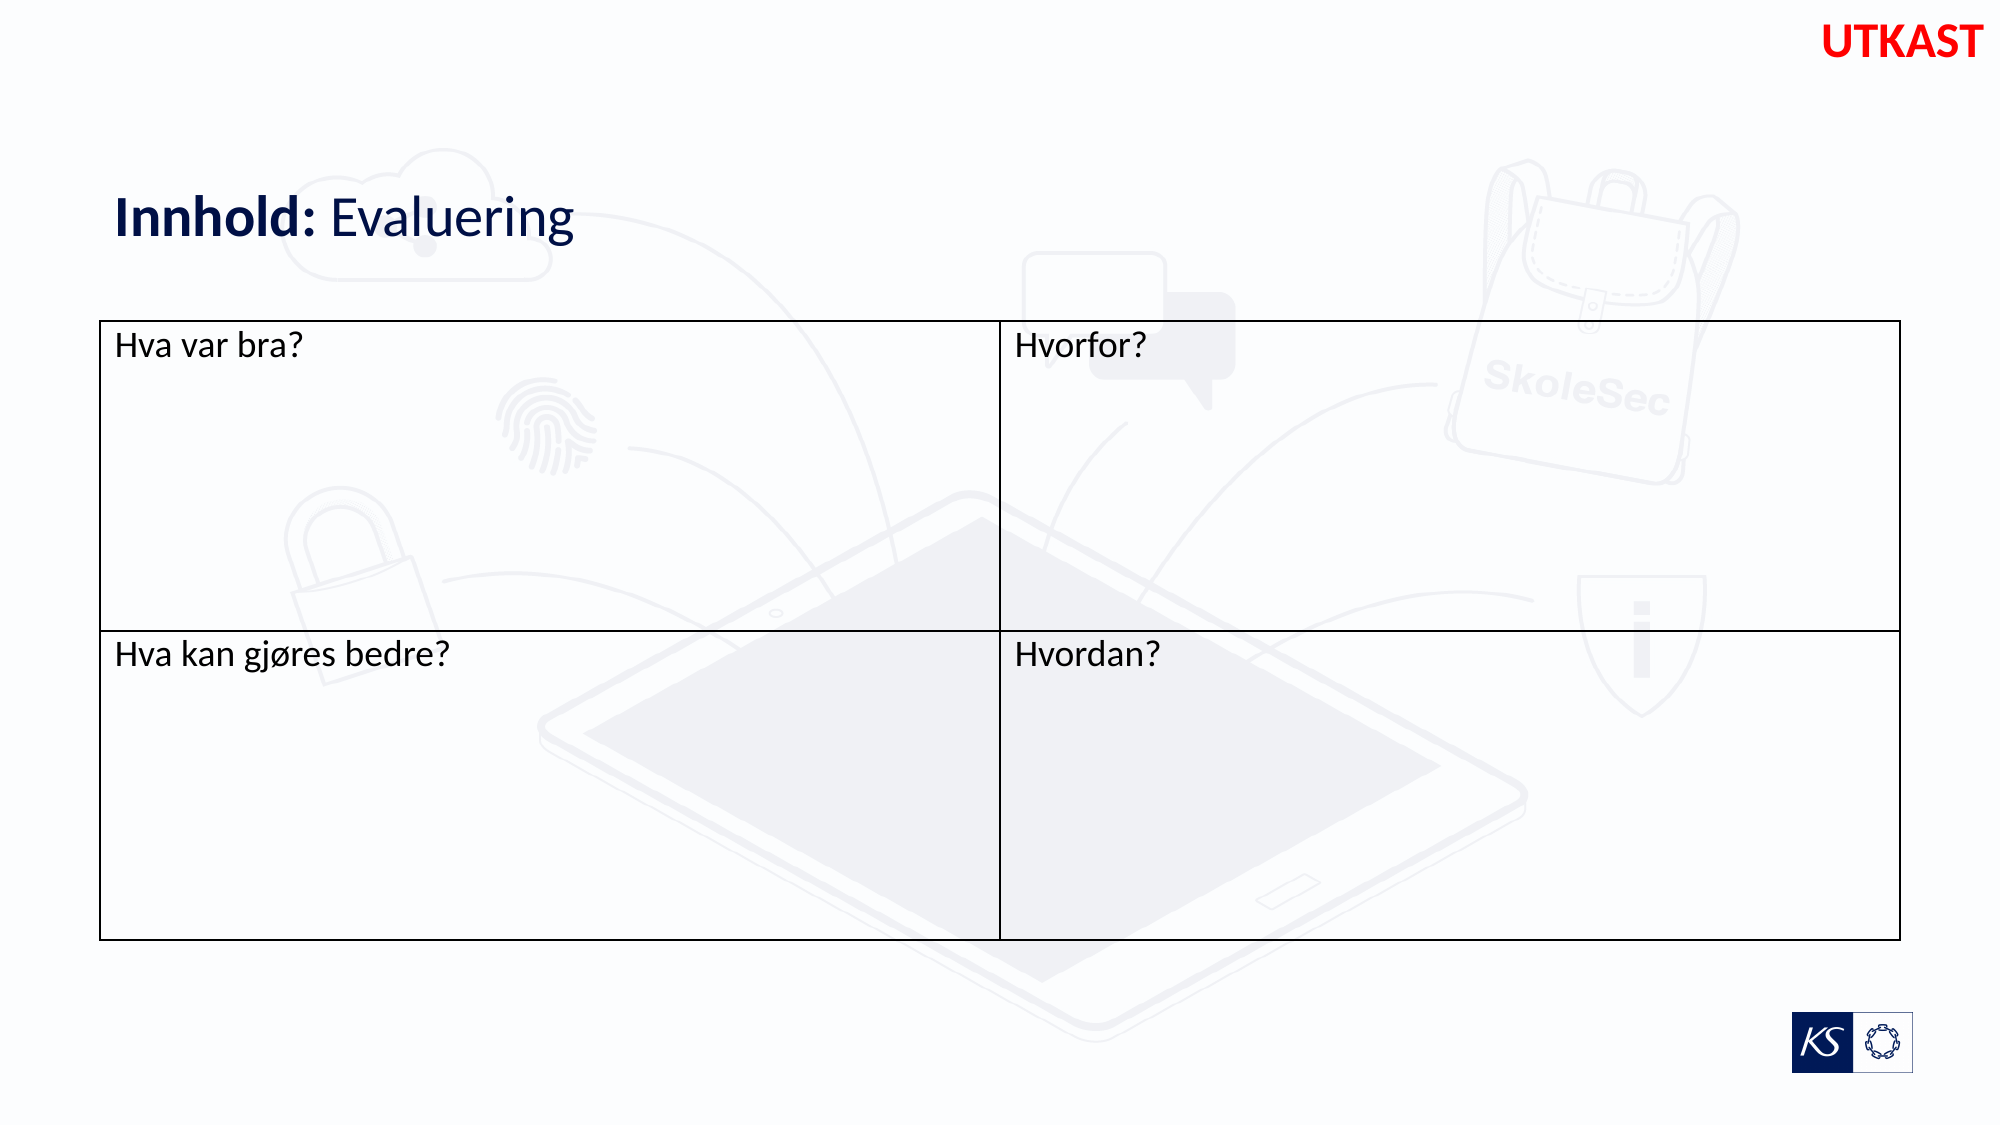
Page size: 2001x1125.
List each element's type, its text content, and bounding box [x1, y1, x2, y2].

table_cell Hvordan? [1001, 632, 1899, 939]
picture [1792, 1012, 1913, 1073]
table_header Hvorfor? [1001, 322, 1899, 630]
table_cell Hva kan gjøres bedre? [101, 632, 999, 939]
text_box UTKAST [1806, 0, 1999, 75]
table_header Hva var bra? [101, 322, 999, 630]
title Innhold: Evaluering [99, 120, 1900, 306]
